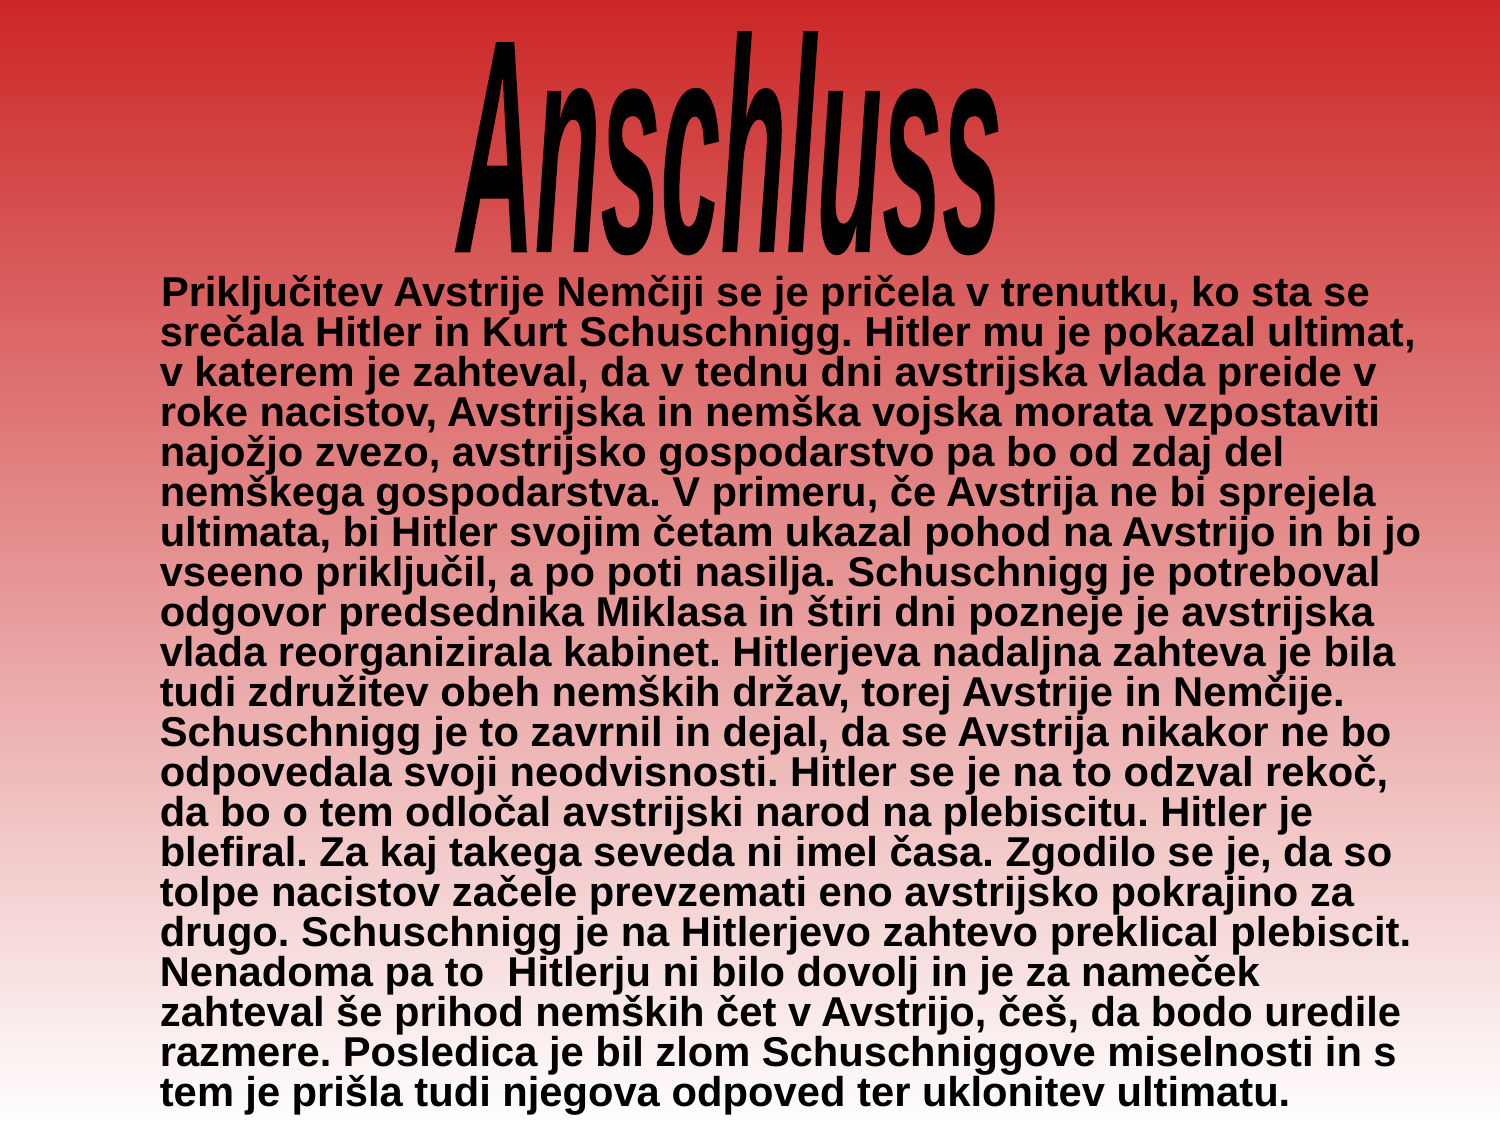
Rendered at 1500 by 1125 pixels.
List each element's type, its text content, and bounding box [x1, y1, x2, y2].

list Priključitev Avstrije Nemčiji se je pričela v trenutku, ko sta se srečala Hitler in Kurt Schuschnigg. Hitler mu je pokazal ultimat, v katerem je zahteval, da v tednu dni avstrijska vlada preide v roke nacistov, Avstrijska in nemška vojska morata vzpostaviti najožjo zvezo, avstrijsko gospodarstvo pa bo od zdaj del nemškega gospodarstva. V primeru, če Avstrija ne bi sprejela ultimata, bi Hitler svojim četam ukazal pohod na Avstrijo in bi jo vseeno priključil, a po poti nasilja. Schuschnigg je potreboval odgovor predsednika Miklasa in štiri dni pozneje je avstrijska vlada reorganizirala kabinet. Hitlerjeva nadaljna zahteva je bila tudi združitev obeh nemških držav, torej Avstrije in Nemčije. Schuschnigg je to zavrnil in dejal, da se Avstrija nikakor ne bo odpovedala svoji neodvisnosti. Hitler se je na to odzval rekoč, da bo o tem odločal avstrijski narod na plebiscitu. Hitler je blefiral. Za kaj takega seveda ni imel časa. Zgodilo se je, da so tolpe nacistov začele prevzemati eno avstrijsko pokrajino za drugo. Schuschnigg je na Hitlerjevo zahtevo preklical plebiscit. Nenadoma pa to Hitlerju ni bilo dovolj in je za nameček zahteval še prihod nemških čet v Avstrijo, češ, da bodo uredile razmere. Posledica je bil zlom Schuschniggove miselnosti in s tem je prišla tudi njegova odpoved ter uklonitev ultimatu. [88, 267, 1439, 1099]
